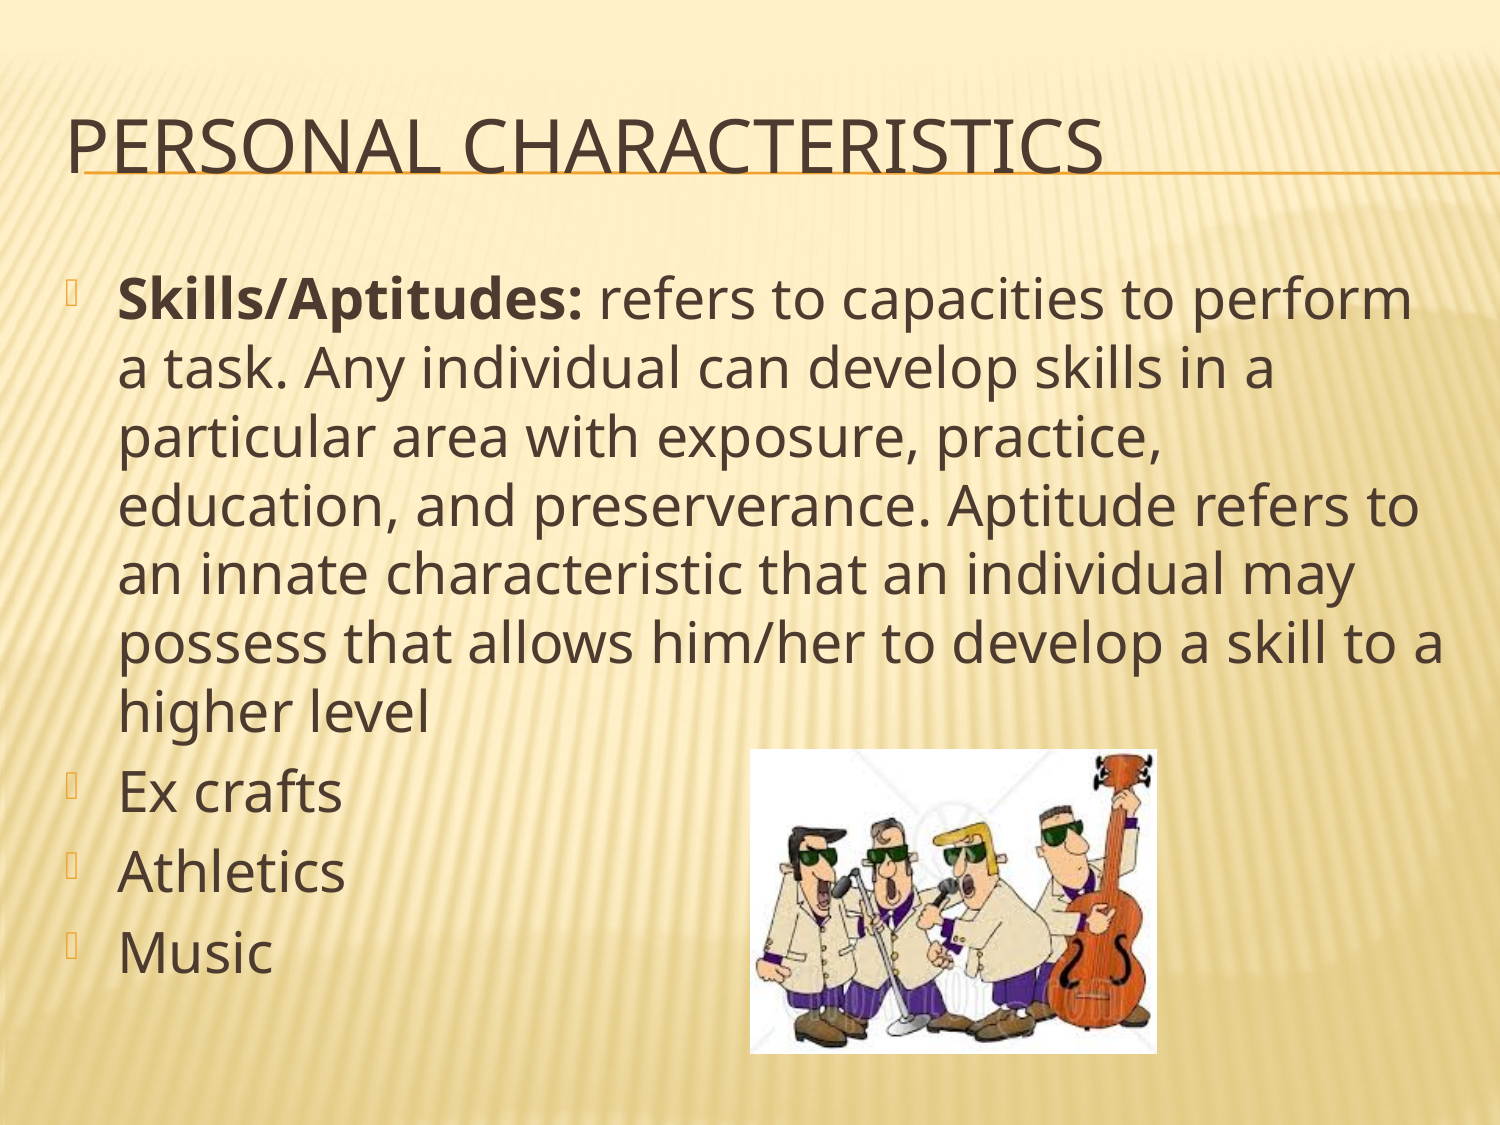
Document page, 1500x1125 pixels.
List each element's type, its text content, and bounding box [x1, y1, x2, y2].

list Skills/Aptitudes: refers to capacities to perform a task. Any individual can develop skills in a particular area with exposure, practice, education, and preserverance. Aptitude refers to an innate characteristic that an individual may possess that allows him/her to develop a skill to a higher level Ex crafts Athletics Music [50, 254, 1475, 998]
picture [749, 749, 1157, 1054]
title Personal Characteristics [50, 75, 1475, 213]
